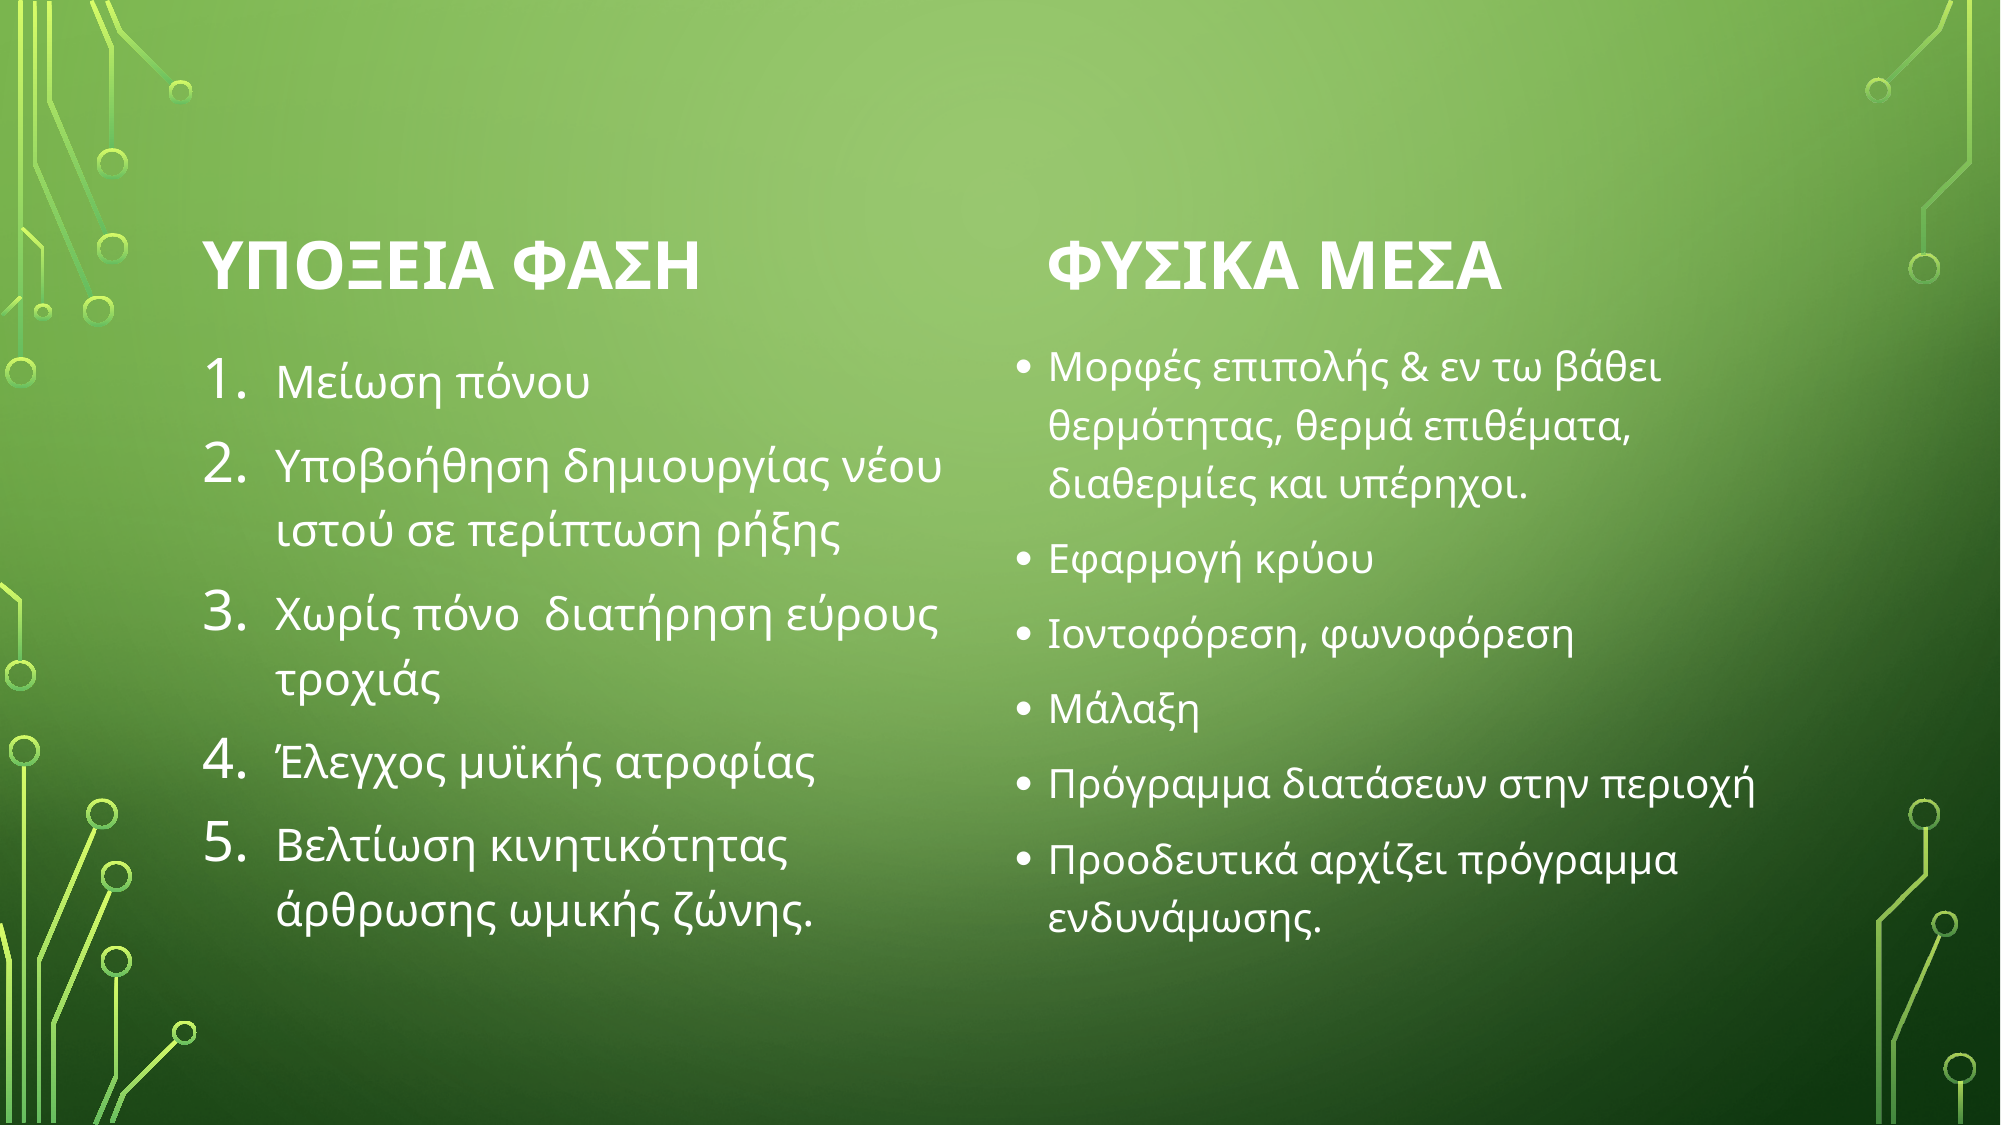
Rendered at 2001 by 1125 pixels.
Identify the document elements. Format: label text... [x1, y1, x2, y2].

list ΦΥΣΙΚΑ ΜΕΣΑ [1031, 176, 1794, 312]
list Μορφές επιπολής & εν τω βάθει θερμότητας, θερμά επιθέματα, διαθερμίες και υπέρηχοι. Εφαρμογή κρύου Ιοντοφόρεση, φωνοφόρεση Μάλαξη Πρόγραμμα διατάσεων στην περιοχή Προοδευτικά αρχίζει πρόγραμμα ενδυνάμωσης. [999, 324, 1813, 950]
list Μείωση πόνου Υποβοήθηση δημιουργίας νέου ιστού σε περίπτωση ρήξης Χωρίς πόνο διατήρηση εύρους τροχιάς Έλεγχος μυϊκής ατροφίας Βελτίωση κινητικότητας άρθρωσης ωμικής ζώνης. [187, 335, 988, 949]
list ΥΠΟΞΕΙΑ ΦΑΣΗ [187, 176, 950, 312]
